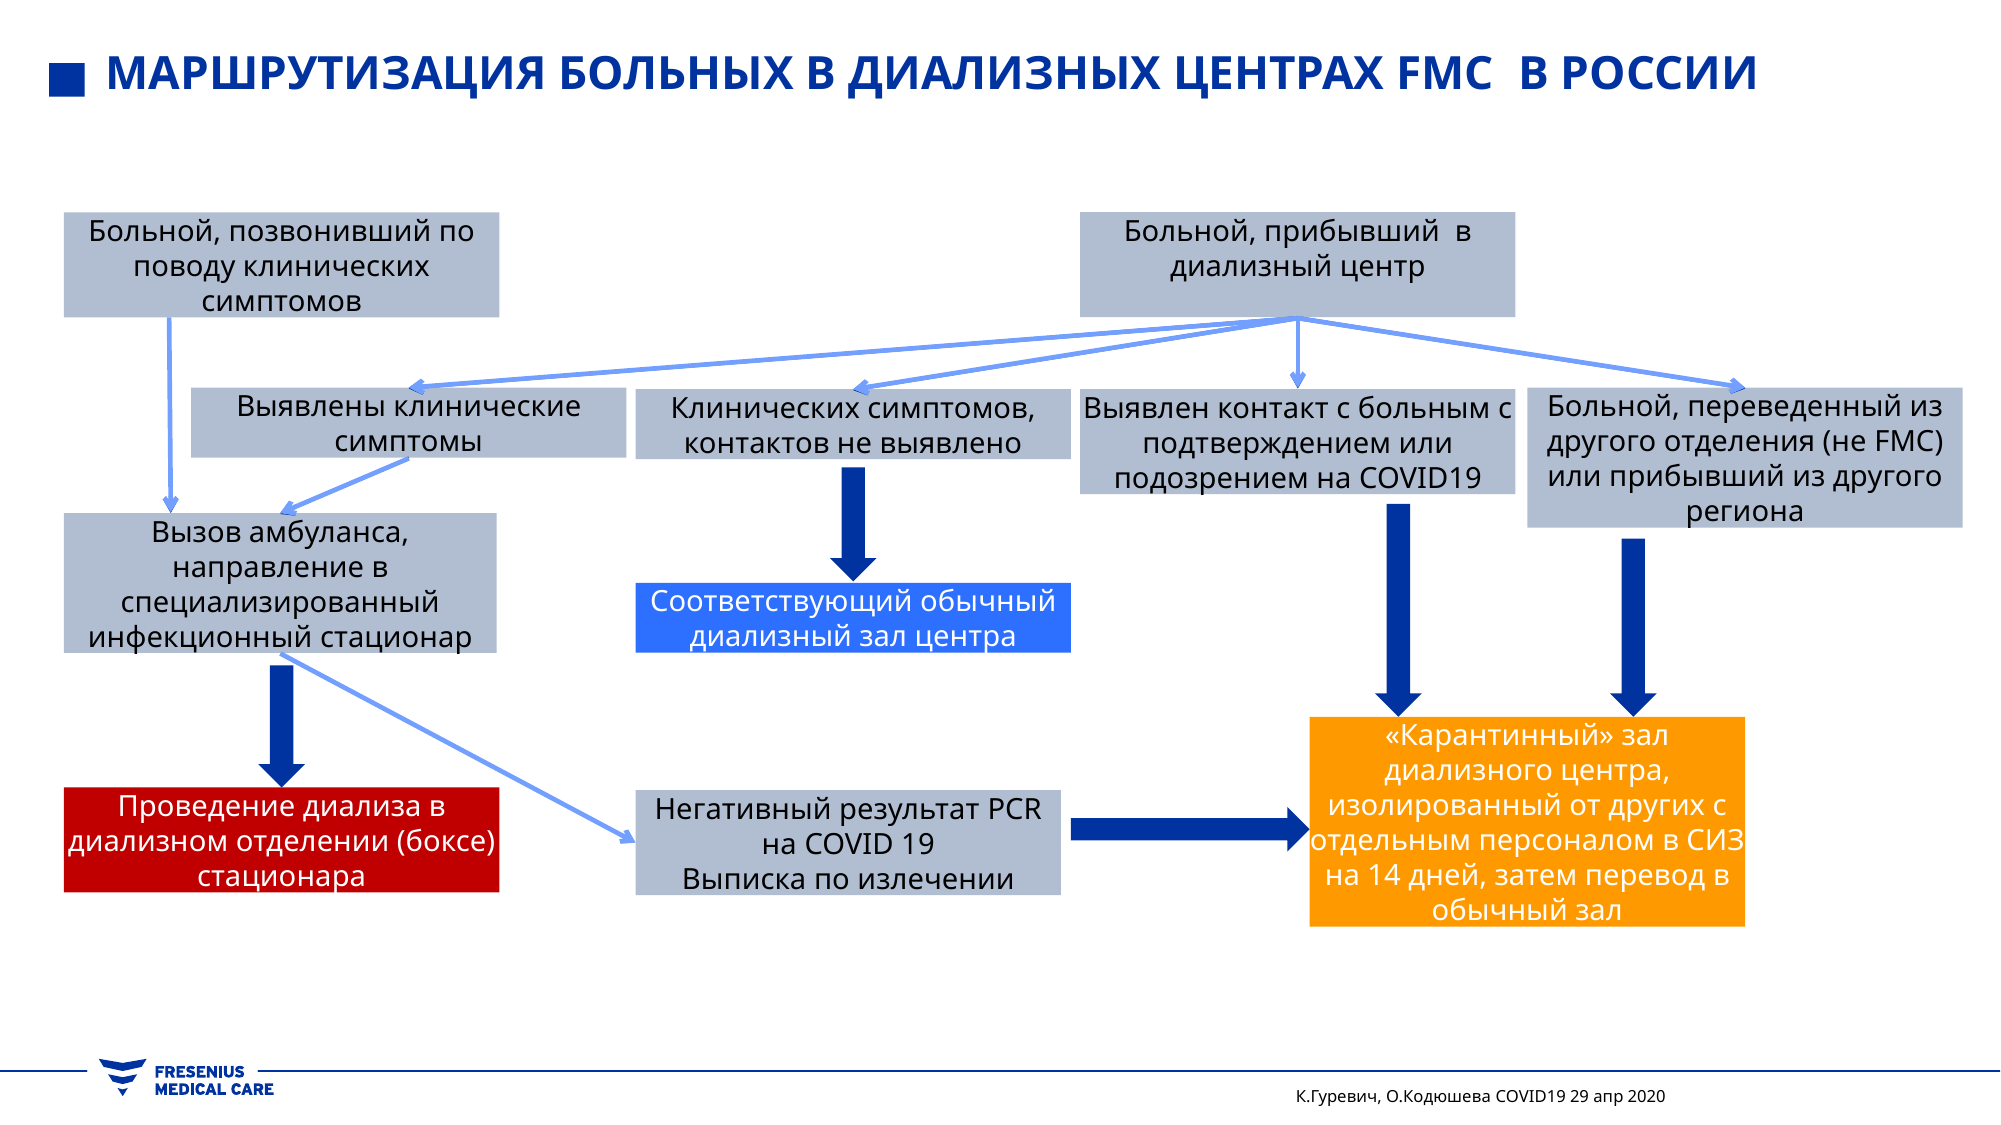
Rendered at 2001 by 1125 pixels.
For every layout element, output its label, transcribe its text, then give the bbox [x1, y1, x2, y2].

text_box [1372, 502, 1425, 719]
text_box Негативный результат PCR на COVID 19 Выписка по излечении [635, 790, 1061, 896]
text_box Больной, позвонивший по поводу клинических симптомов [63, 212, 500, 318]
footer К.Гуревич, О.Кодюшева COVID19 29 апр 2020 [951, 1083, 1666, 1108]
title Маршрутизация больных в диализных центрах FMC в россии [105, 50, 1914, 169]
text_box Выявлен контакт с больным с подтверждением или подозрением на COVID19 [1080, 389, 1516, 495]
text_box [1298, 318, 1746, 388]
text_box Больной, переведенный из другого отделения (не FMC) или прибывший из другого региона [1527, 387, 1963, 528]
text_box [280, 653, 636, 844]
text_box Клинических симптомов, контактов не выявлено [635, 389, 1071, 460]
text_box Вызов амбуланса, направление в специализированный инфекционный стационар [63, 513, 497, 653]
text_box Больной, прибывший в диализный центр [1080, 212, 1516, 318]
text_box [1607, 537, 1660, 719]
text_box Проведение диализа в диализном отделении (боксе) стационара [63, 787, 500, 893]
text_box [280, 458, 409, 514]
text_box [408, 318, 1298, 388]
text_box Соответствующий обычный диализный зал центра [635, 582, 1071, 653]
text_box «Карантинный» зал диализного центра, изолированный от других с отдельным персоналом в СИЗ на 14 дней, затем перевод в обычный зал [1309, 716, 1746, 927]
text_box [255, 664, 280, 788]
text_box [827, 466, 880, 583]
text_box [1069, 804, 1312, 855]
text_box Выявлены клинические симптомы [191, 387, 627, 458]
